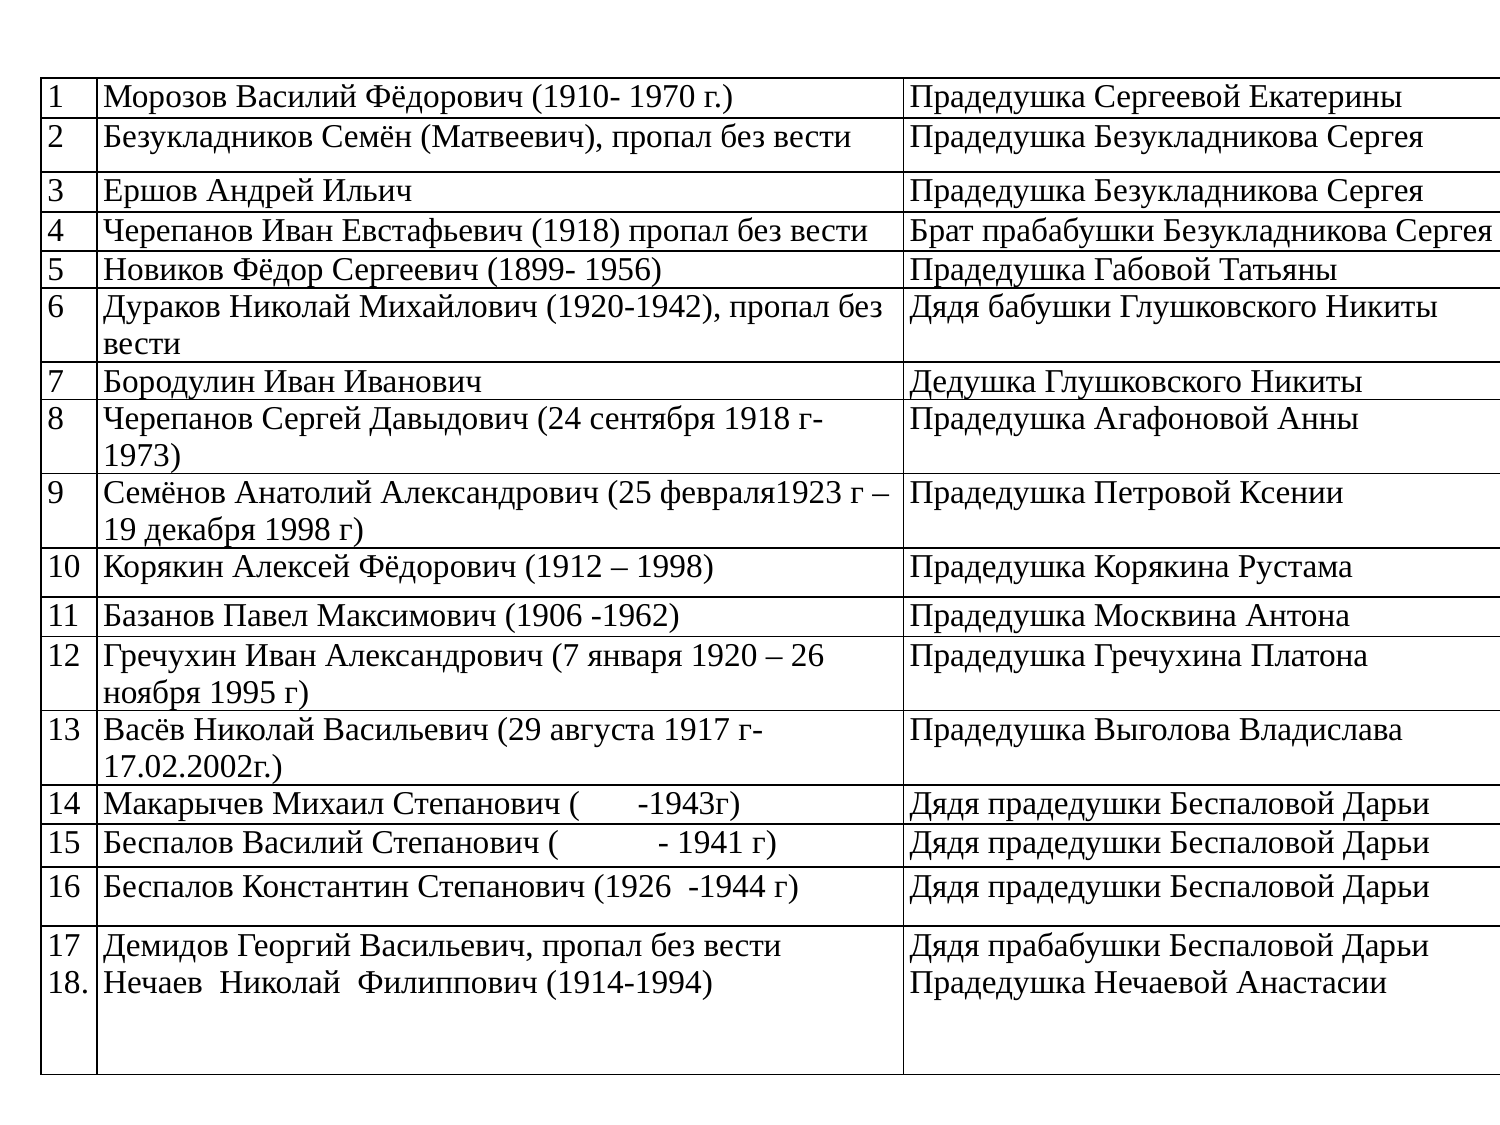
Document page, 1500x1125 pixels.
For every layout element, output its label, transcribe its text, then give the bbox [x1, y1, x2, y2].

table_cell 15 [42, 825, 96, 866]
table_cell 16 [42, 868, 96, 925]
table_cell Прадедушка Петровой Ксении [904, 474, 1500, 547]
table_cell Прадедушка Москвина Антона [904, 598, 1500, 636]
table_cell Дядя бабушки Глушковского Никиты [904, 289, 1500, 361]
table_cell 9 [42, 474, 96, 547]
table_cell 2 [42, 119, 96, 171]
table_cell Базанов Павел Максимович (1906 -1962) [98, 598, 903, 636]
table_cell Ершов Андрей Ильич [98, 173, 903, 211]
table_cell 4 [42, 213, 96, 250]
table_cell Брат прабабушки Безукладникова Сергея [904, 213, 1500, 250]
table_cell 12 [42, 637, 96, 710]
table_cell 10 [42, 549, 96, 596]
table_cell Макарычев Михаил Степанович ( -1943г) [98, 786, 903, 823]
table_cell 8 [42, 400, 96, 473]
table_cell 6 [42, 289, 96, 361]
table_cell 11 [42, 598, 96, 636]
table_cell Прадедушка Габовой Татьяны [904, 252, 1500, 287]
table_cell 17 18. [42, 927, 96, 1074]
table_cell Беспалов Василий Степанович ( - 1941 г) [98, 825, 903, 866]
table_cell Гречухин Иван Александрович (7 января 1920 – 26 ноября 1995 г) [98, 637, 903, 710]
table_cell 5 [42, 252, 96, 287]
table_cell Прадедушка Безукладникова Сергея [904, 119, 1500, 171]
table_cell Безукладников Семён (Матвеевич), пропал без вести [98, 119, 903, 171]
table_cell Дядя прадедушки Беспаловой Дарьи [904, 825, 1500, 866]
table_cell Беспалов Константин Степанович (1926 -1944 г) [98, 868, 903, 925]
table_cell Дураков Николай Михайлович (1920-1942), пропал без вести [98, 289, 903, 361]
table_cell Черепанов Иван Евстафьевич (1918) пропал без вести [98, 213, 903, 250]
table_cell Корякин Алексей Фёдорович (1912 – 1998) [98, 549, 903, 596]
table_cell 14 [42, 786, 96, 823]
table_cell Бородулин Иван Иванович [98, 363, 903, 399]
table_header Прадедушка Сергеевой Екатерины [904, 79, 1500, 117]
table_cell Демидов Георгий Васильевич, пропал без вести Нечаев Николай Филиппович (1914-1994) [98, 927, 903, 1074]
table_cell Прадедушка Корякина Рустама [904, 549, 1500, 596]
table_cell Прадедушка Гречухина Платона [904, 637, 1500, 710]
table_cell 3 [42, 173, 96, 211]
table_cell Новиков Фёдор Сергеевич (1899- 1956) [98, 252, 903, 287]
table_cell Прадедушка Агафоновой Анны [904, 400, 1500, 473]
table_cell Прадедушка Безукладникова Сергея [904, 173, 1500, 211]
table_cell Дядя прадедушки Беспаловой Дарьи [904, 786, 1500, 823]
table_cell 7 [42, 363, 96, 399]
table_cell Прадедушка Выголова Владислава [904, 711, 1500, 784]
table_cell Васёв Николай Васильевич (29 августа 1917 г-17.02.2002г.) [98, 711, 903, 784]
table_cell 13 [42, 711, 96, 784]
table_cell Черепанов Сергей Давыдович (24 сентября 1918 г- 1973) [98, 400, 903, 473]
table_header Морозов Василий Фёдорович (1910- 1970 г.) [98, 79, 903, 117]
table_cell Дядя прабабушки Беспаловой Дарьи Прадедушка Нечаевой Анастасии [904, 927, 1500, 1074]
table_header 1 [42, 79, 96, 117]
table_cell Дядя прадедушки Беспаловой Дарьи [904, 868, 1500, 925]
table_cell Дедушка Глушковского Никиты [904, 363, 1500, 399]
table_cell Семёнов Анатолий Александрович (25 февраля1923 г – 19 декабря 1998 г) [98, 474, 903, 547]
